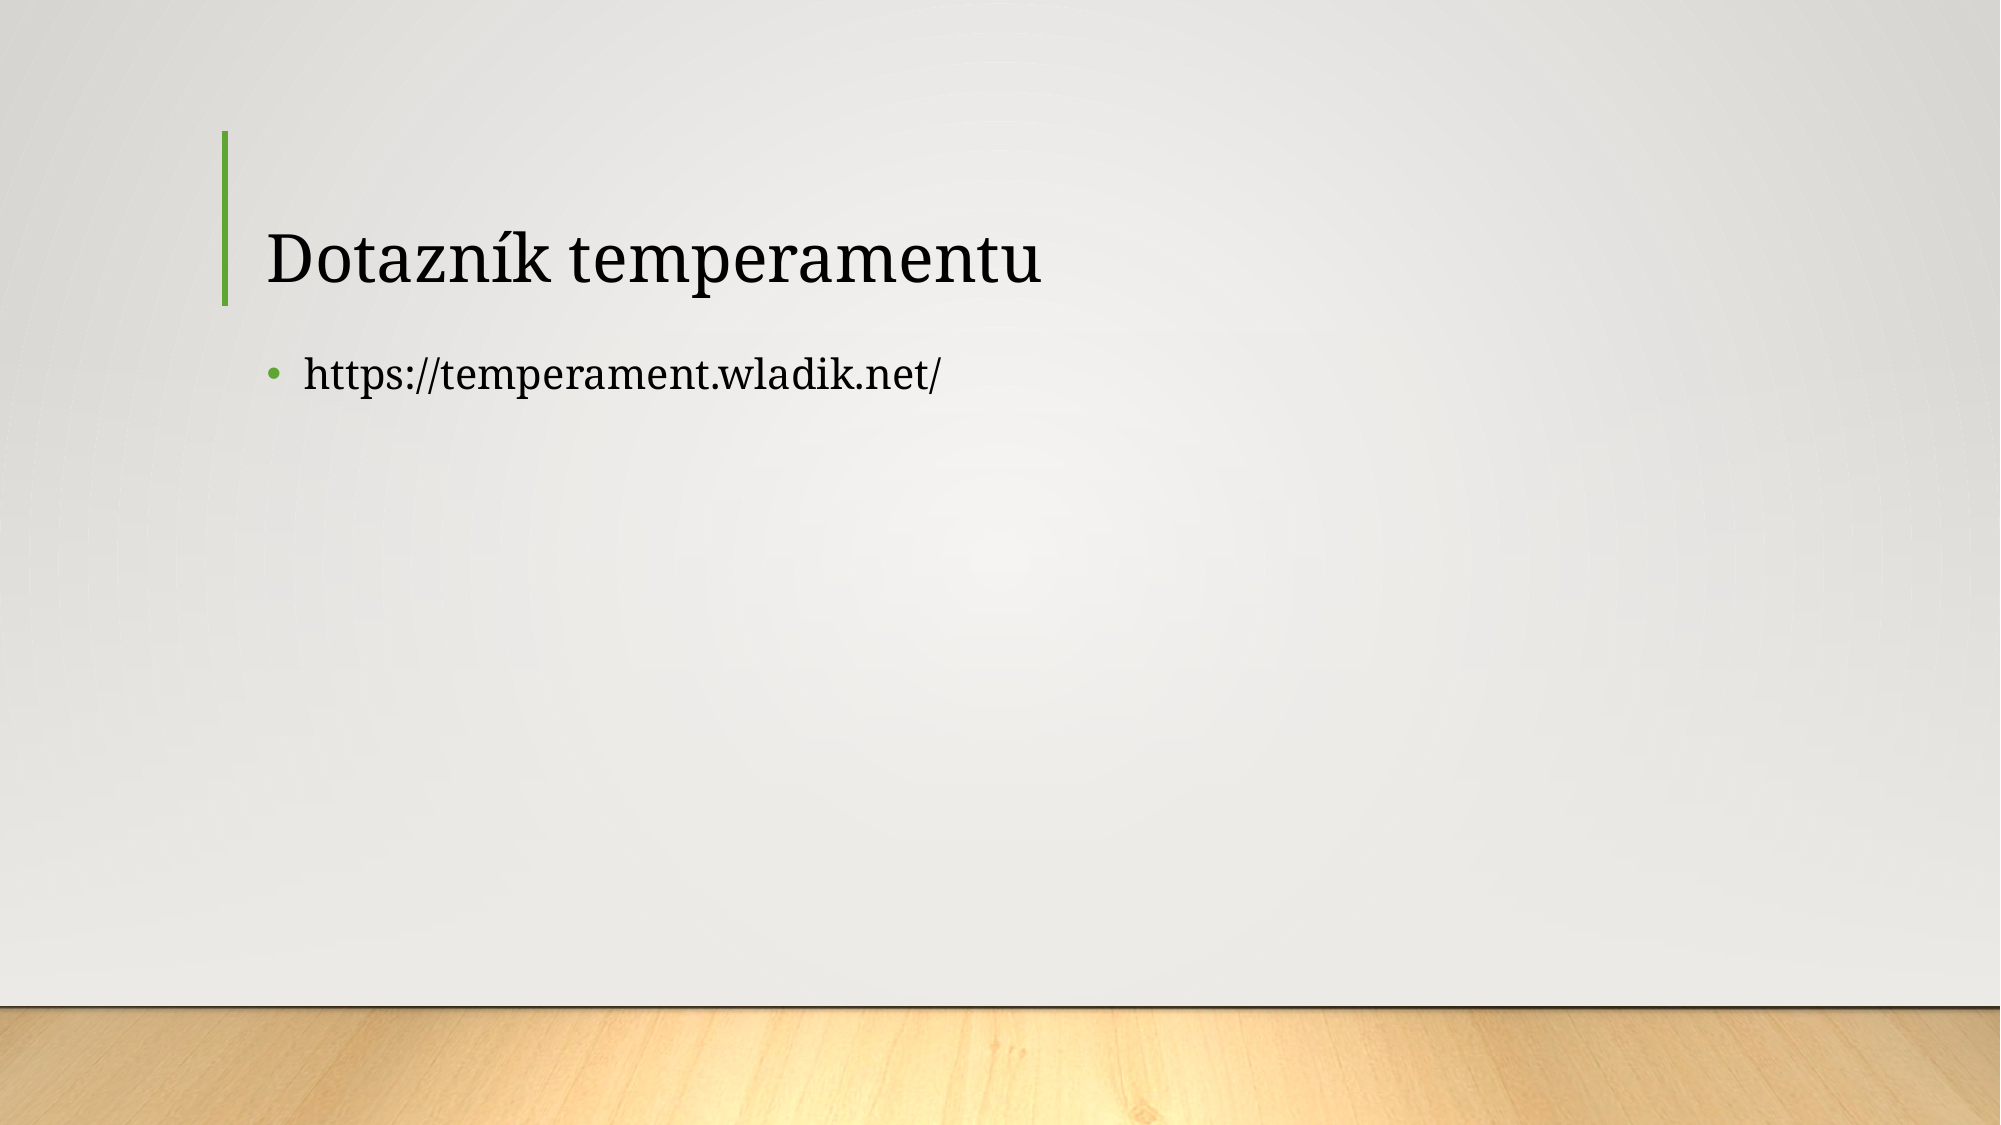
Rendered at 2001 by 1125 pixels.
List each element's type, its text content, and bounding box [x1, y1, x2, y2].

list https://temperament.wladik.net/ [251, 330, 1814, 897]
title Dotazník temperamentu [251, 131, 1814, 305]
picture [0, 1006, 2000, 1125]
